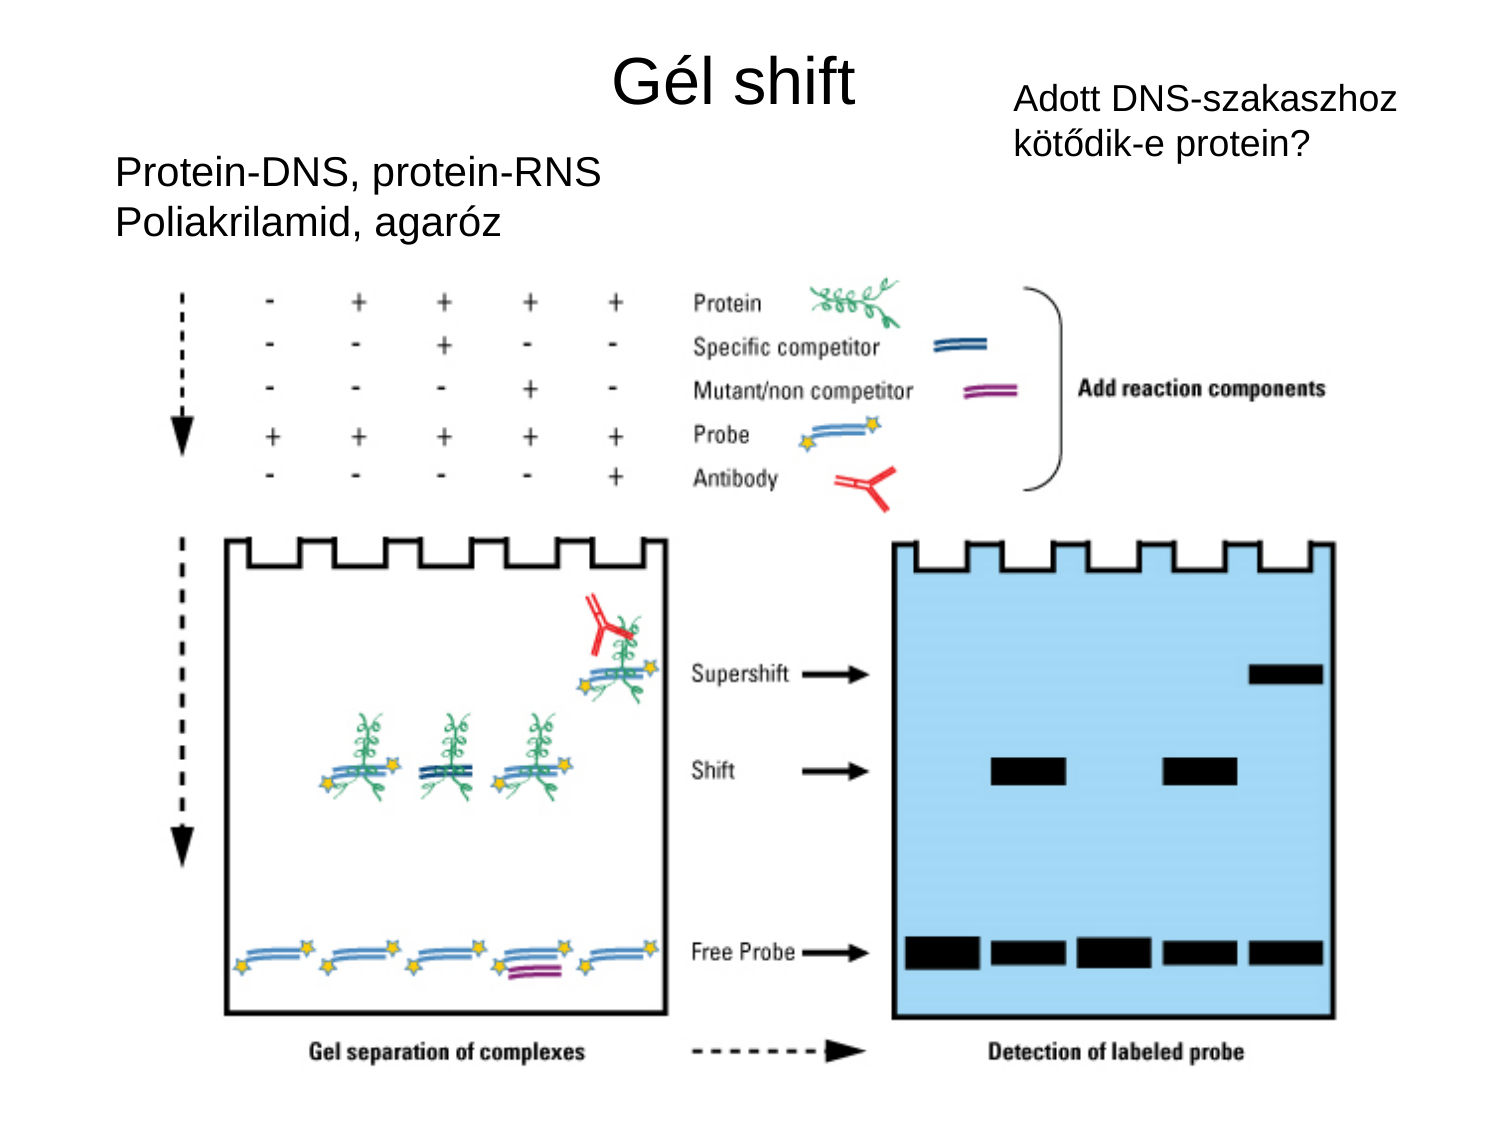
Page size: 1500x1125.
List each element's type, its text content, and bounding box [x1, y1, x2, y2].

text_box Adott DNS-szakaszhoz kötődik-e protein? [998, 66, 1414, 172]
text_box Protein-DNS, protein-RNS Poliakrilamid, agaróz [100, 137, 618, 252]
picture [147, 255, 1365, 1088]
text_box Gél shift [596, 30, 871, 126]
